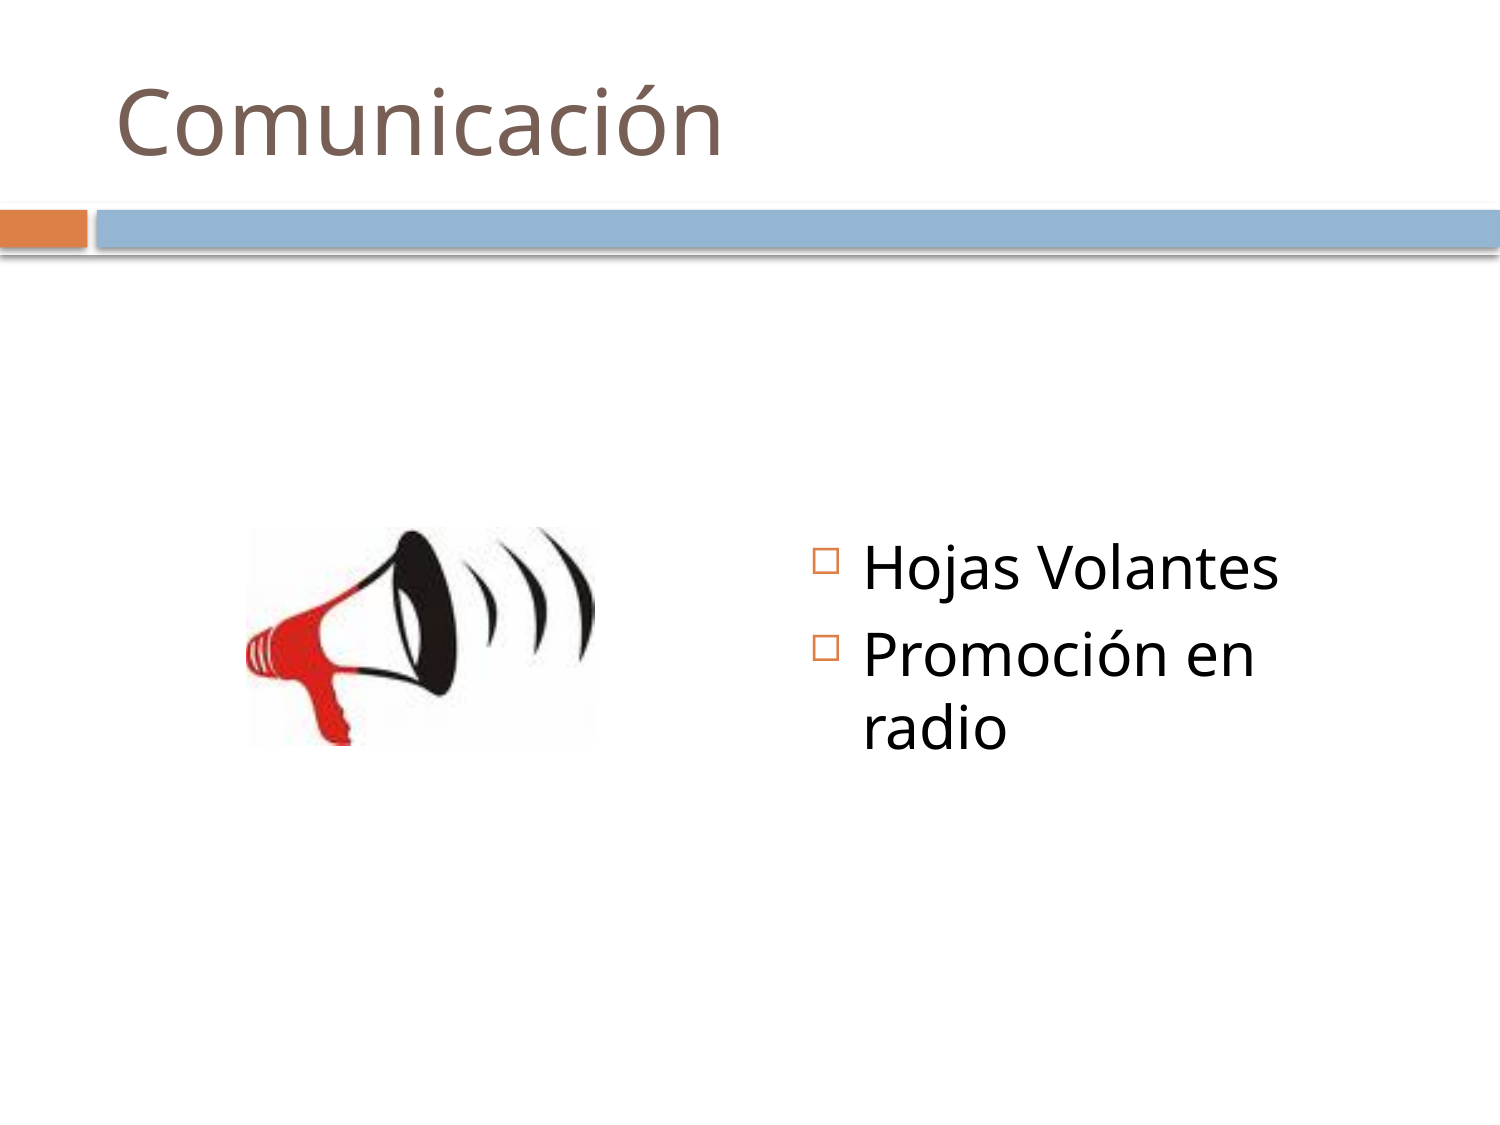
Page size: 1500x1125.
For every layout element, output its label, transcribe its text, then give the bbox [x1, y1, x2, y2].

picture [245, 527, 595, 746]
list Hojas Volantes Promoción en radio [794, 260, 1433, 1011]
title Comunicación [99, 37, 1438, 201]
